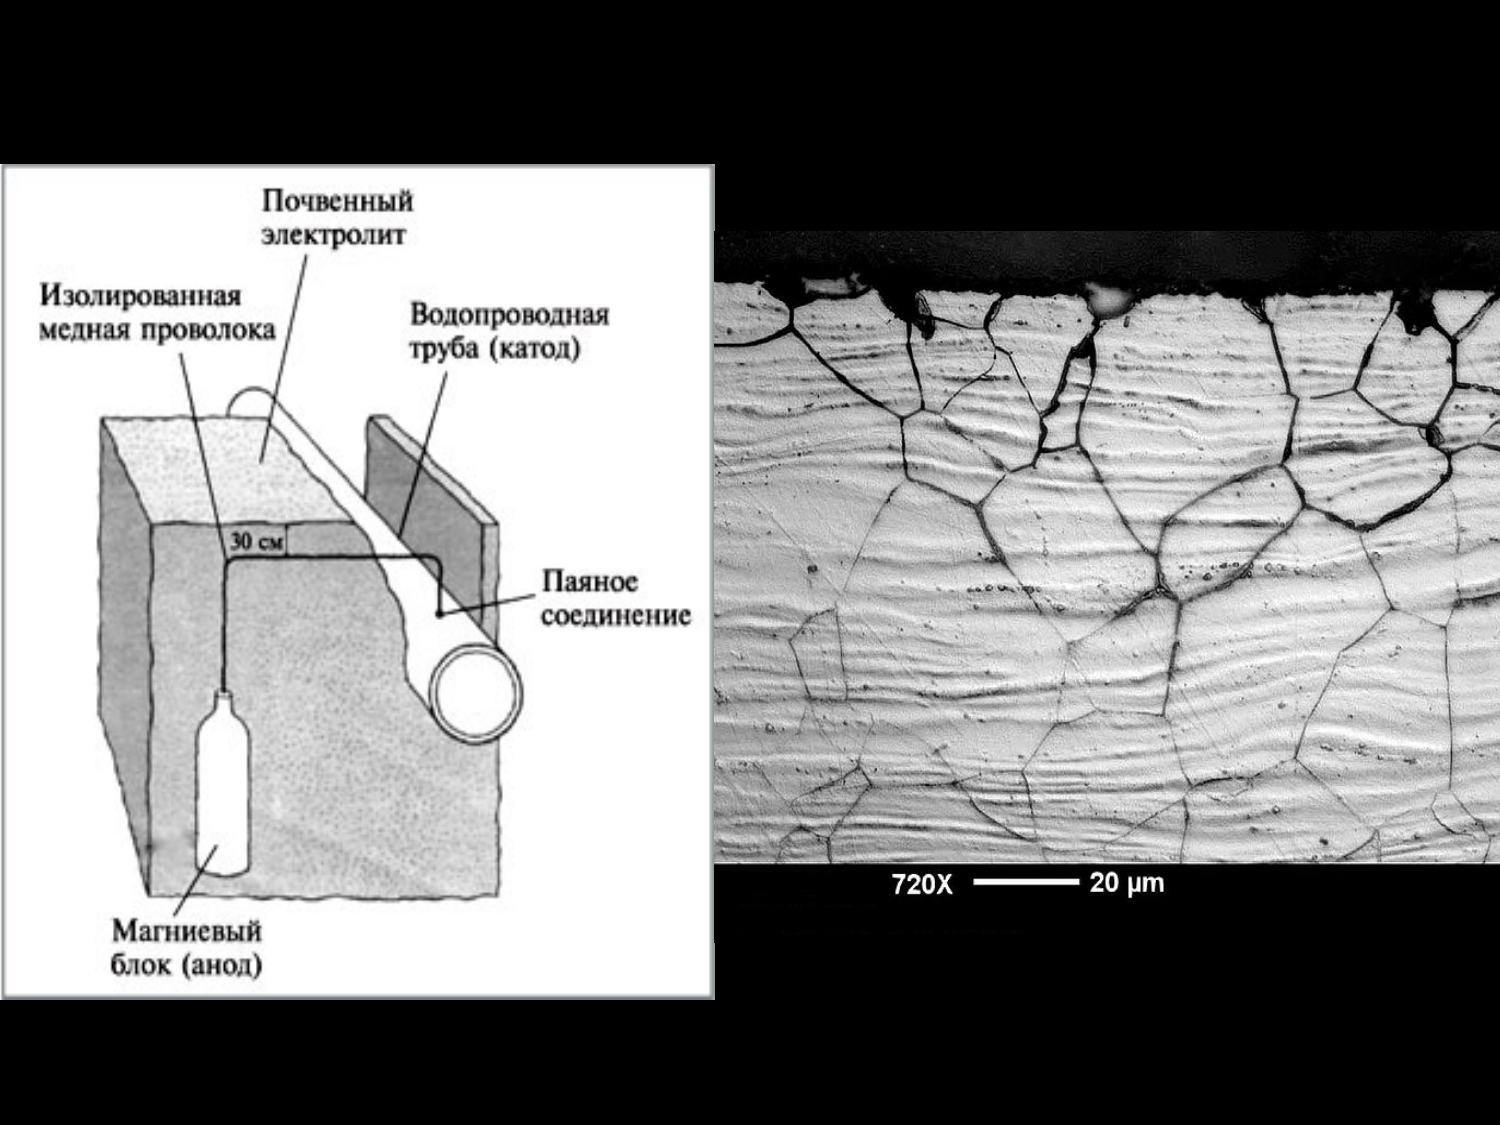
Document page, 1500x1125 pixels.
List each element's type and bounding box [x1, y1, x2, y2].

list [0, 164, 715, 1000]
picture [714, 231, 1500, 944]
